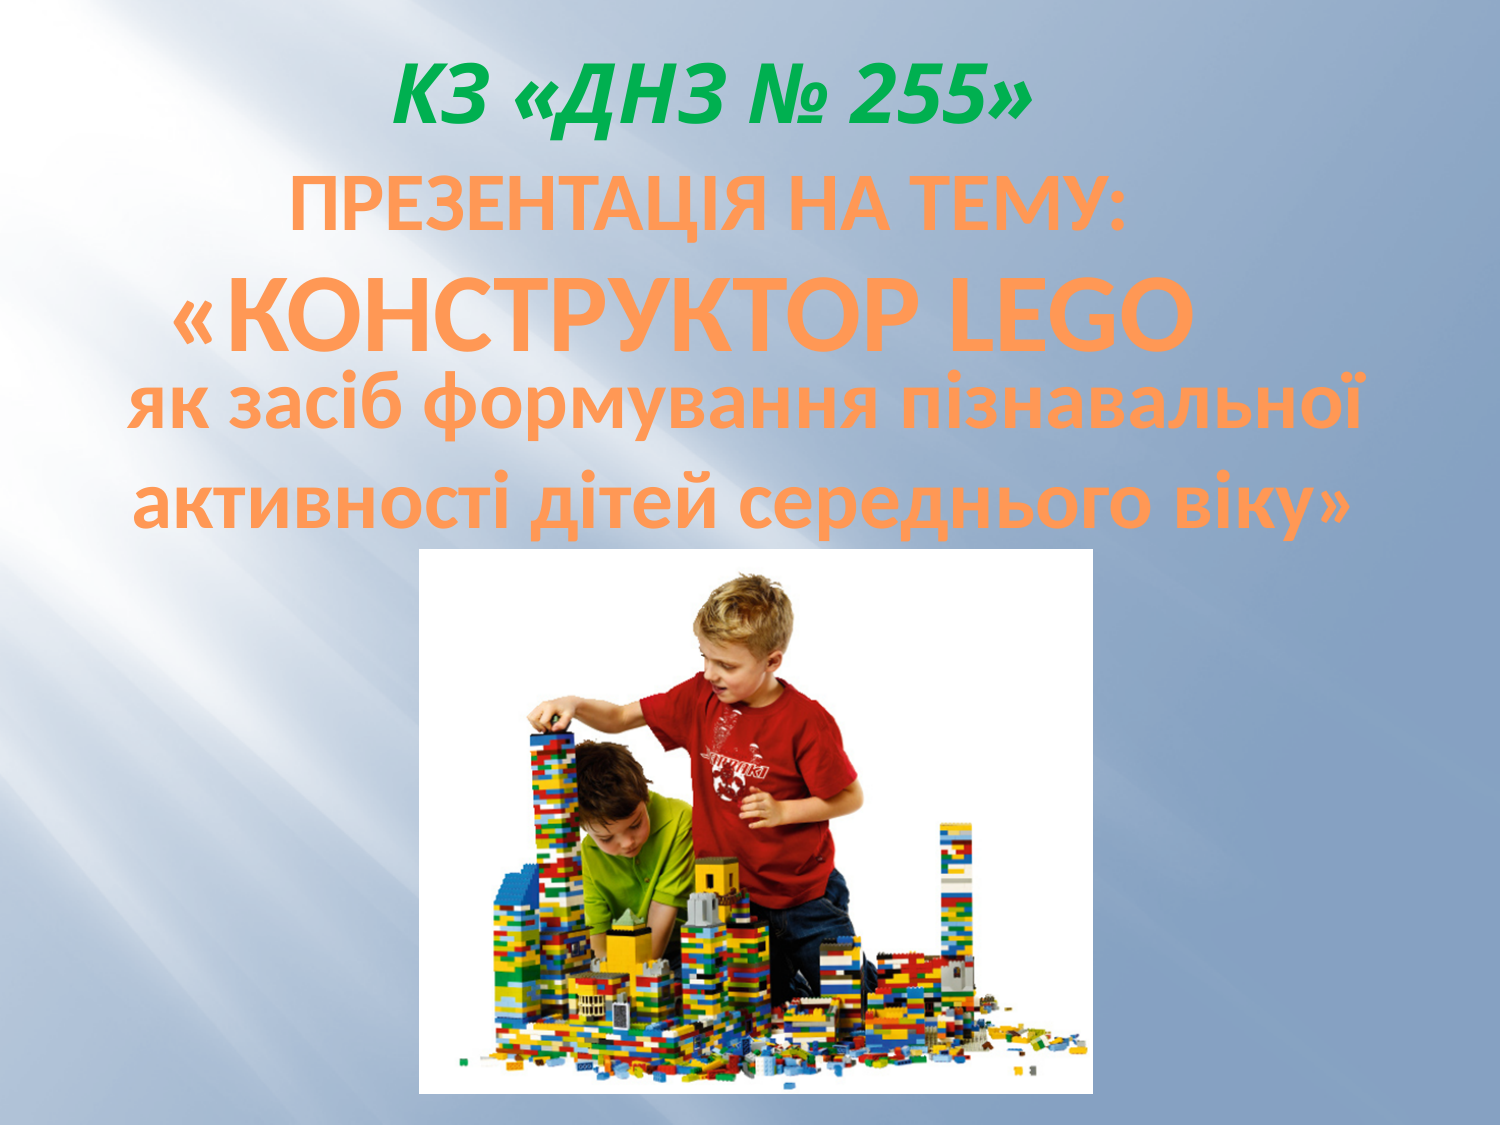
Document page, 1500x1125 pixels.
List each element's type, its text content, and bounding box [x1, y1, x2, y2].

text_box ПРЕЗЕНТАЦІЯ НА ТЕМУ: [127, 139, 1310, 255]
subtitle як засіб формування пізнавальної активності дітей середнього віку» [102, 338, 1390, 575]
picture [418, 549, 1093, 1095]
text_box КЗ «ДНЗ № 255» [133, 32, 1316, 148]
text_box «КОНСТРУКТОР LEGO [102, 231, 1285, 382]
